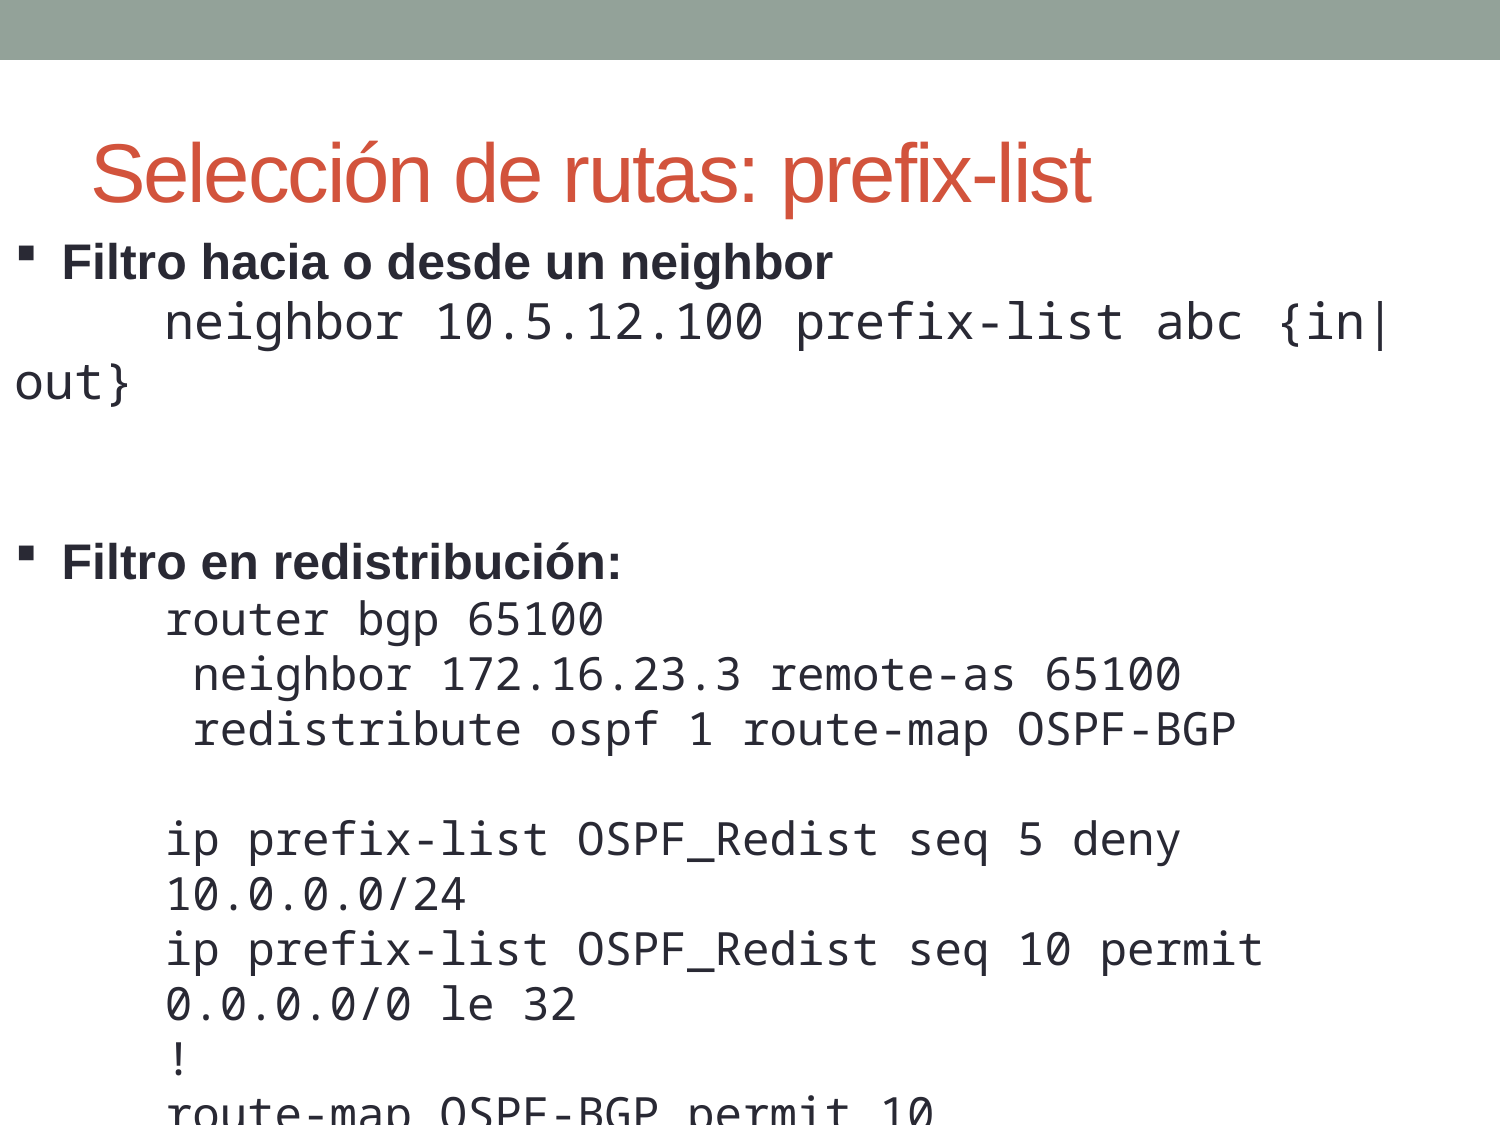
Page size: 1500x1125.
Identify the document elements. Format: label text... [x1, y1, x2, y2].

text_box Filtro hacia o desde un neighbor neighbor 10.5.12.100 prefix-list abc {in|out} Filtro en redistribución: router bgp 65100 neighbor 172.16.23.3 remote-as 65100 redistribute ospf 1 route-map OSPF-BGP ip prefix-list OSPF_Redist seq 5 deny 10.0.0.0/24 ip prefix-list OSPF_Redist seq 10 permit 0.0.0.0/0 le 32 ! route-map OSPF-BGP permit 10 match ip address prefix-list OSPF_Redist [0, 222, 1500, 1125]
title Selección de rutas: prefix-list [75, 87, 1425, 222]
